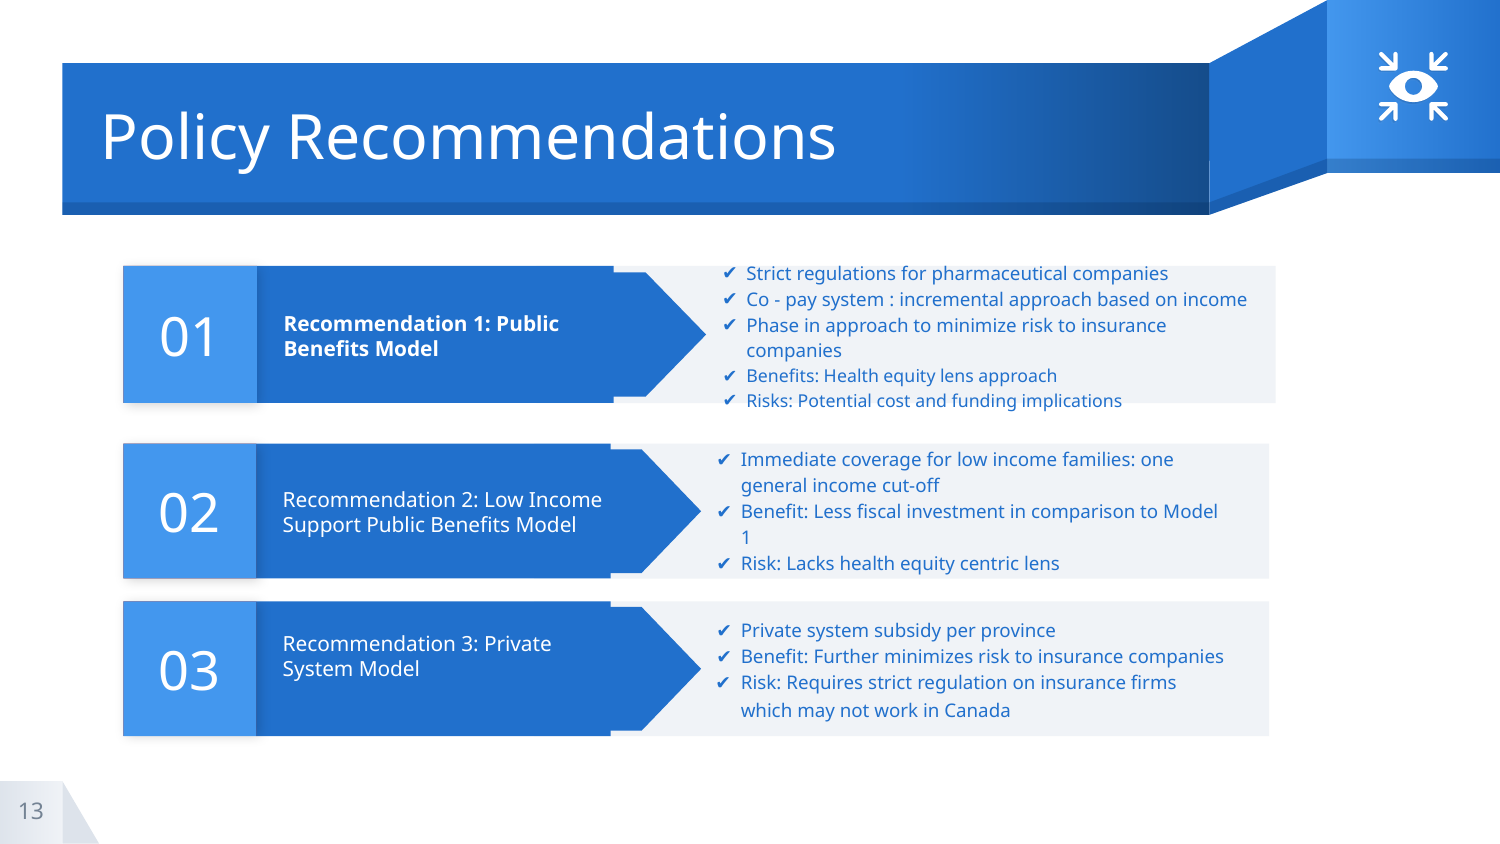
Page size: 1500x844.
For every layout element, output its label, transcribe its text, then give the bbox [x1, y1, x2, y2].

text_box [123, 255, 1276, 413]
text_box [123, 601, 1270, 737]
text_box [1378, 51, 1449, 122]
slide_number 13 [0, 780, 63, 844]
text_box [123, 443, 1270, 579]
title Policy Recommendations [100, 64, 1210, 215]
